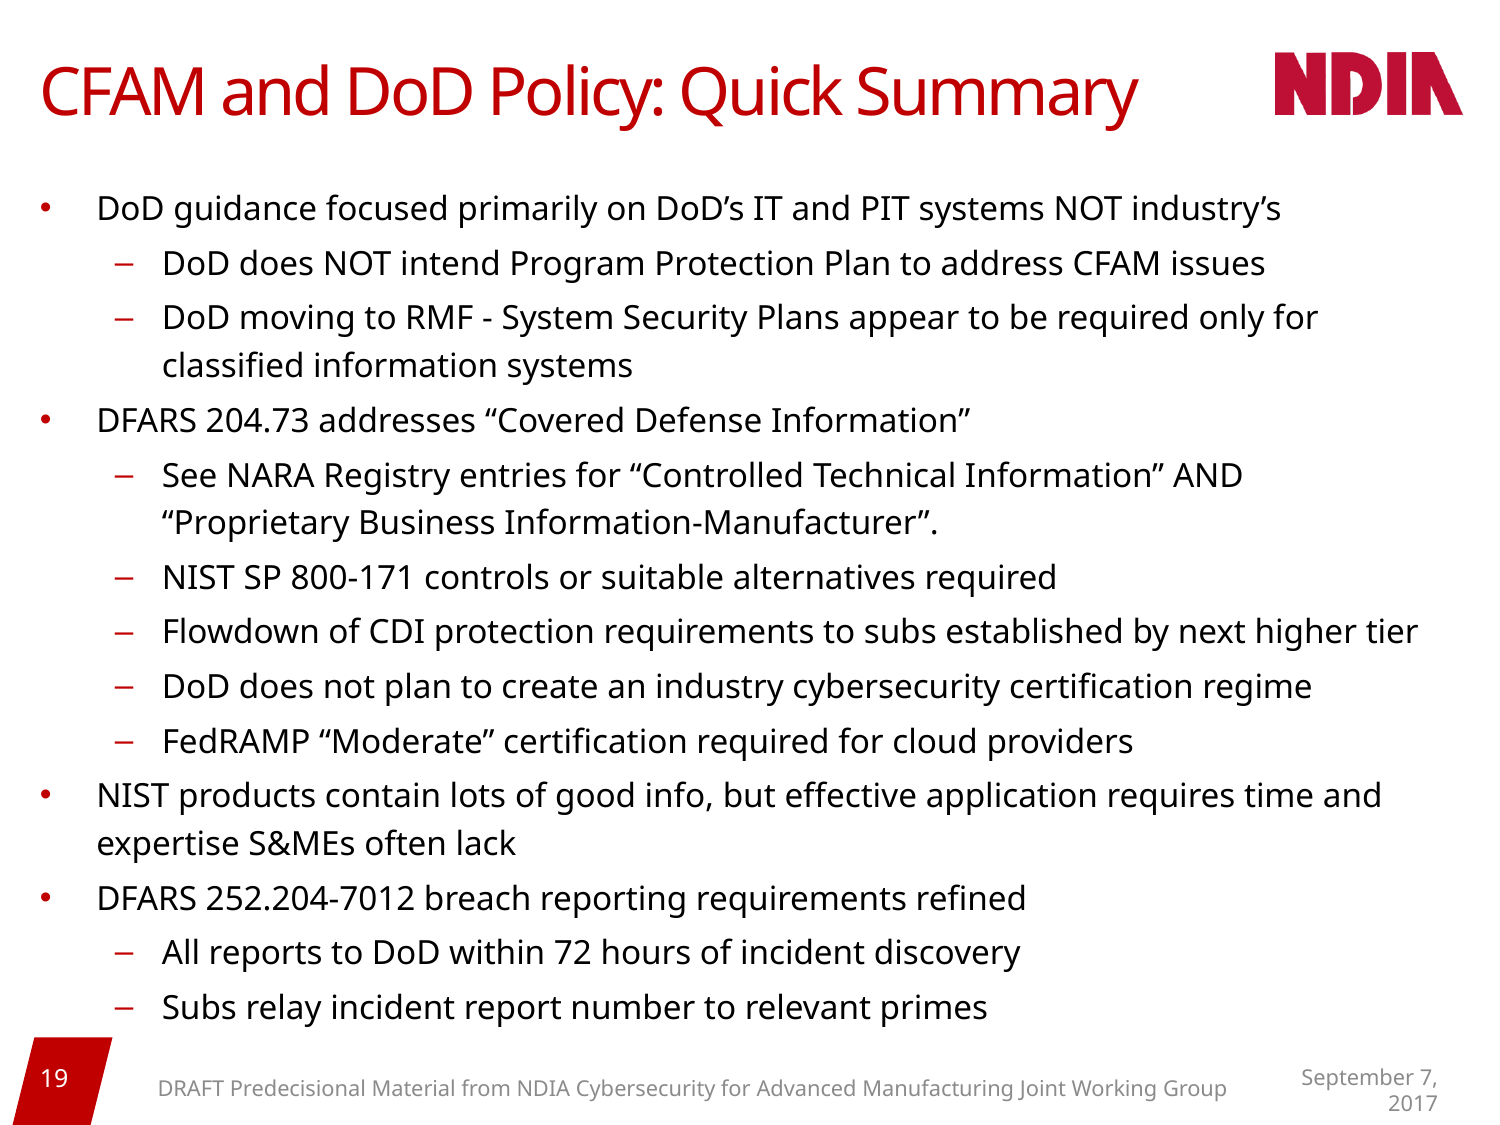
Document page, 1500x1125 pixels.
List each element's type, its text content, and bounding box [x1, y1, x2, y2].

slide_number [1263, 1059, 1454, 1120]
list DoD guidance focused primarily on DoD’s IT and PIT systems NOT industry’s DoD does NOT intend Program Protection Plan to address CFAM issues DoD moving to RMF - System Security Plans appear to be required only for classified information systems DFARS 204.73 addresses “Covered Defense Information” See NARA Registry entries for “Controlled Technical Information” AND “Proprietary Business Information-Manufacturer”. NIST SP 800-171 controls or suitable alternatives required Flowdown of CDI protection requirements to subs established by next higher tier DoD does not plan to create an industry cybersecurity certification regime FedRAMP “Moderate” certification required for cloud providers NIST products contain lots of good info, but effective application requires time and expertise S&MEs often lack DFARS 252.204-7012 breach reporting requirements refined All reports to DoD within 72 hours of incident discovery Subs relay incident report number to relevant primes [24, 172, 1440, 1046]
slide_number 19 [24, 1050, 113, 1110]
footer DRAFT Predecisional Material from NDIA Cybersecurity for Advanced Manufacturing Joint Working Group [124, 1059, 1263, 1120]
picture [1275, 52, 1463, 115]
title CFAM and DoD Policy: Quick Summary [24, 28, 1263, 150]
